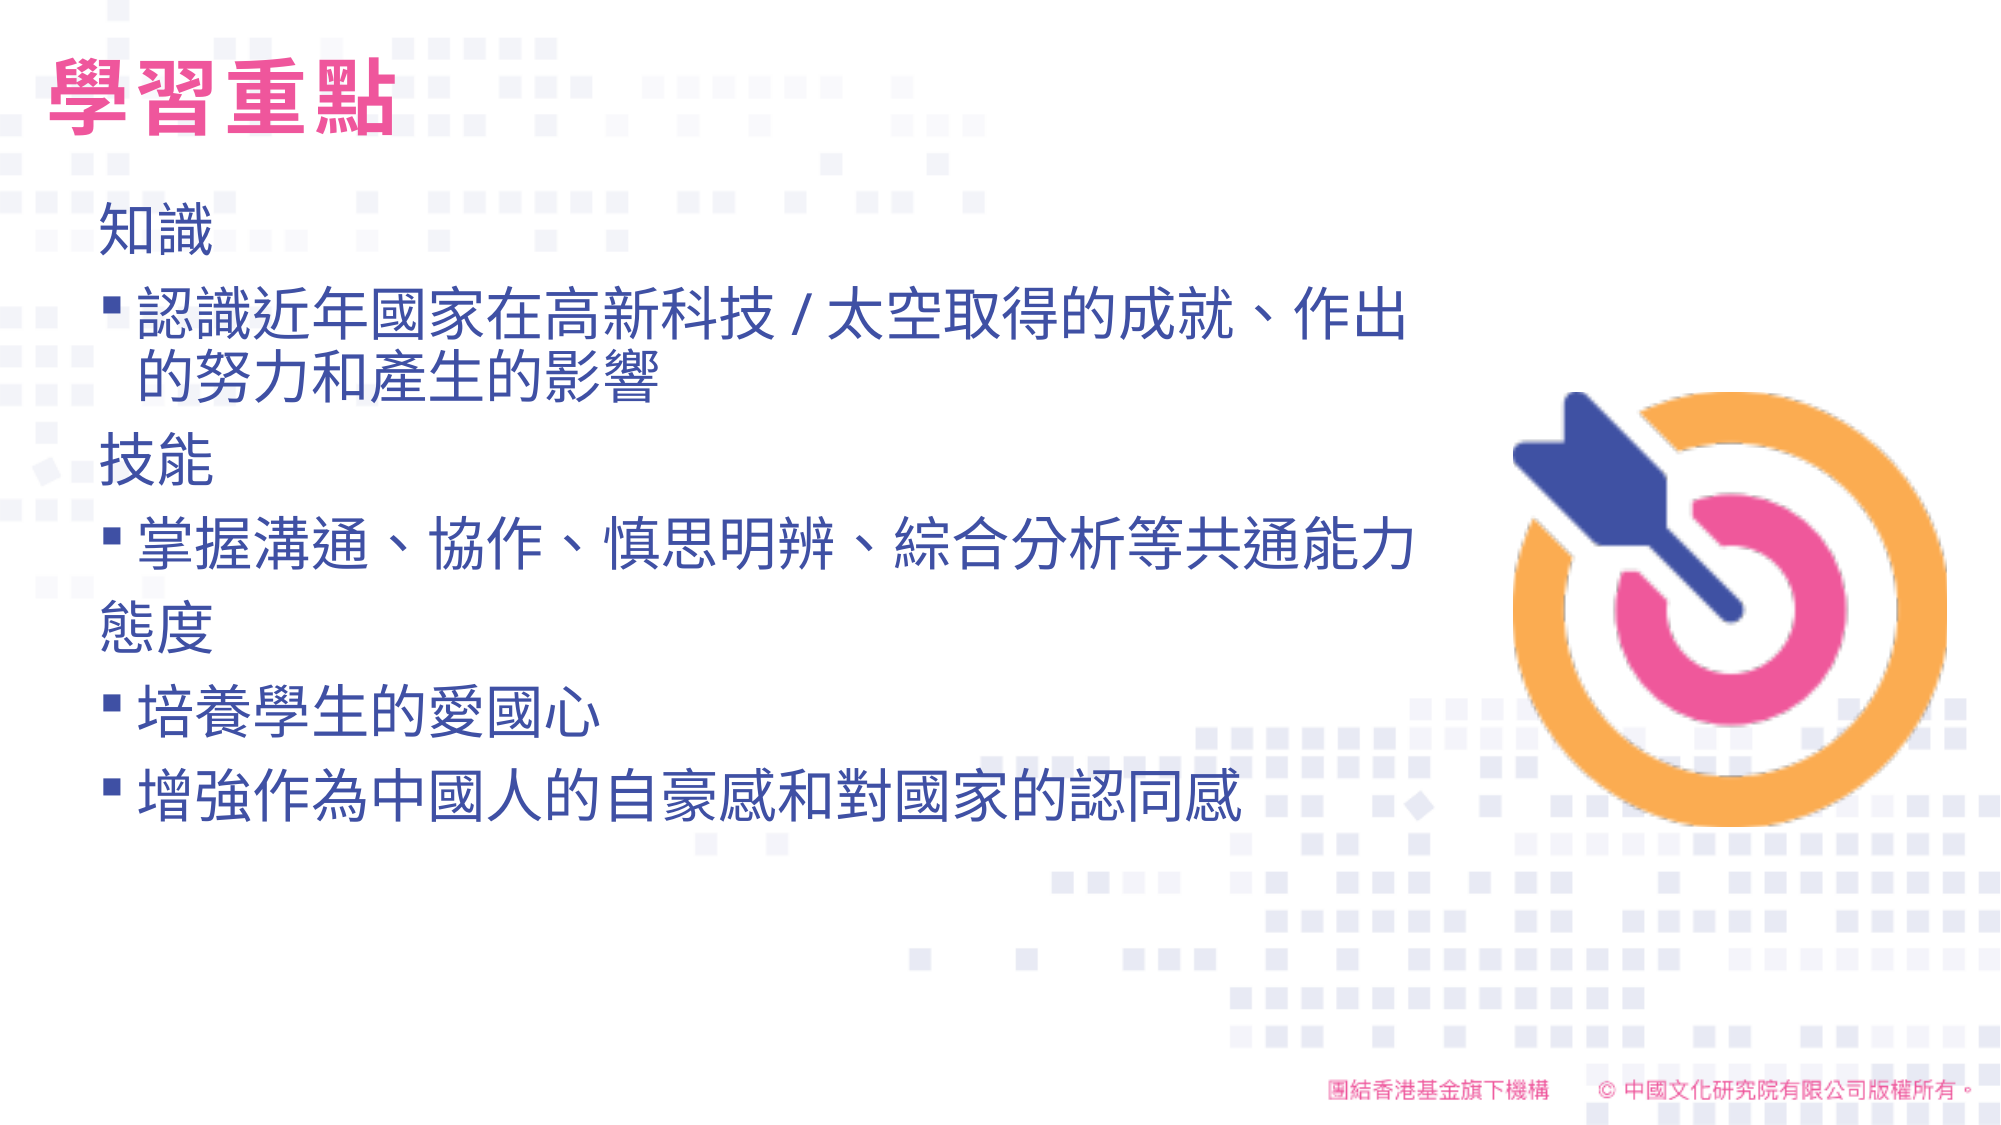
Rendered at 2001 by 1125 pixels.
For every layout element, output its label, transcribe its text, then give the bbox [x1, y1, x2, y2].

list 知識 認識近年國家在高新科技/太空取得的成就、作出的努力和產生的影響 技能 掌握溝通、協作、慎思明辨、綜合分析等共通能力 態度 培養學生的愛國心 增強作為中國人的自豪感和對國家的認同感 [83, 193, 1481, 1055]
text_box 學習重點 [31, 47, 423, 158]
picture [0, 0, 2001, 1125]
